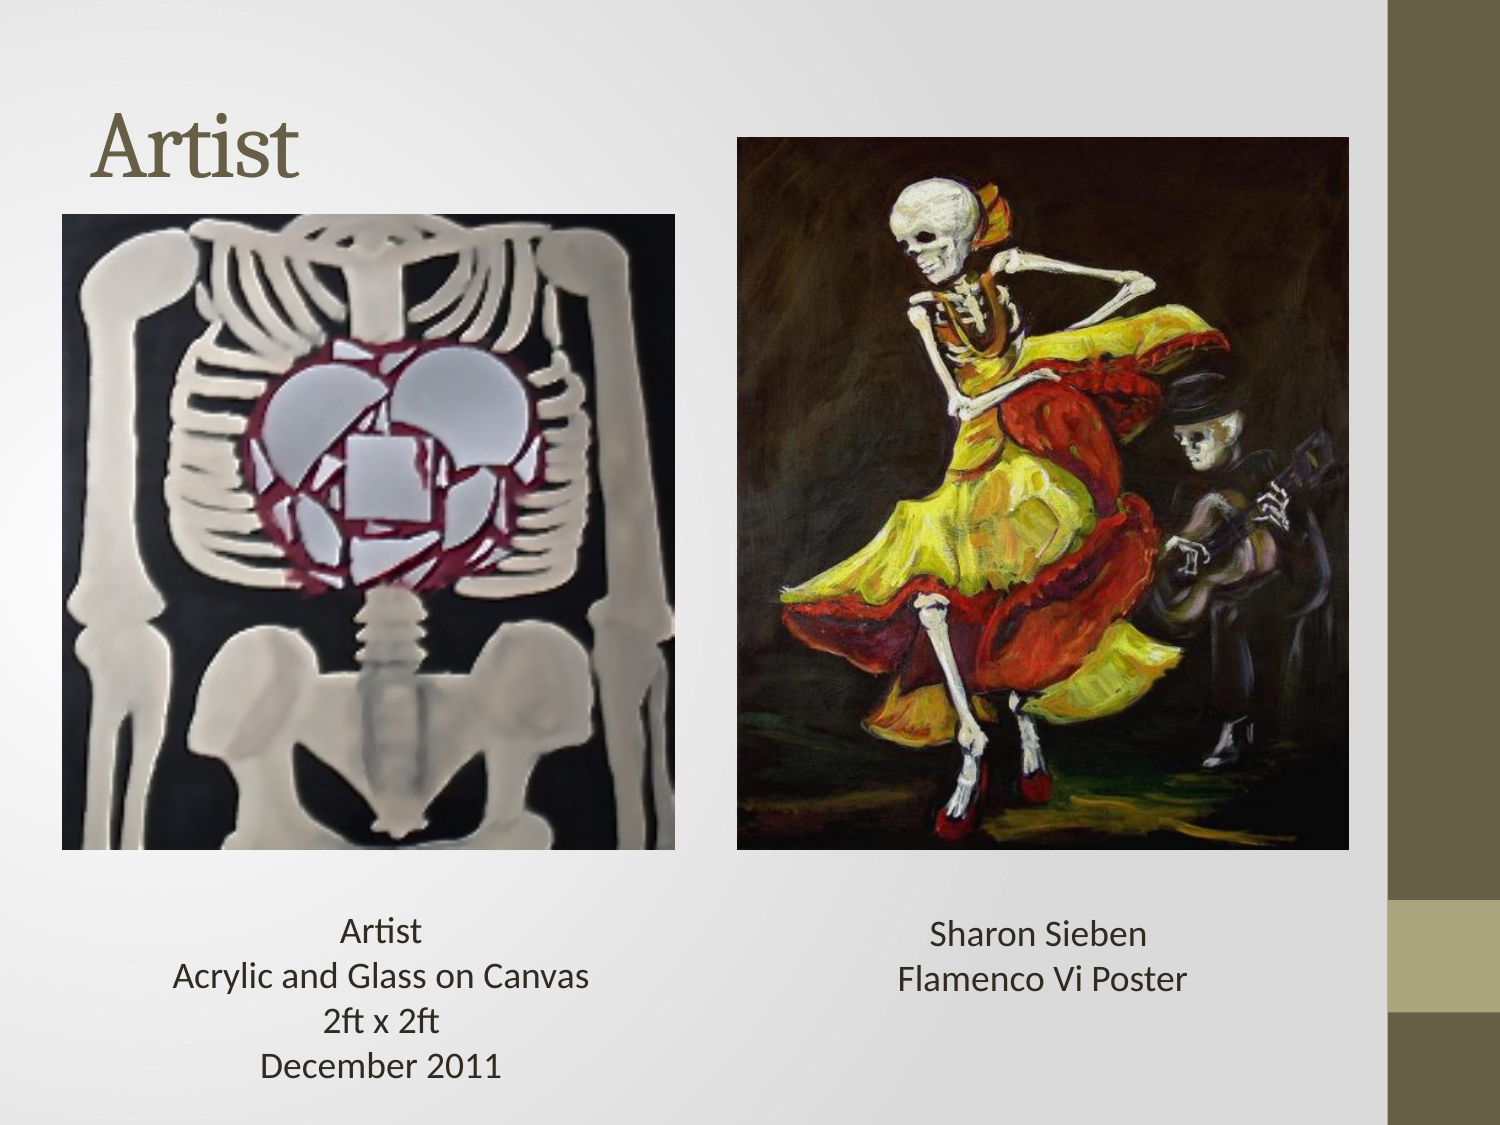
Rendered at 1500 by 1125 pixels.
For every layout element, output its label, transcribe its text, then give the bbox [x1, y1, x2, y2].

text_box Artist Acrylic and Glass on Canvas 2ft x 2ft December 2011 [99, 899, 663, 1094]
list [61, 214, 676, 851]
picture [736, 136, 1349, 851]
text_box Sharon Sieben Flamenco Vi Poster [805, 901, 1281, 1007]
title Artist [75, 45, 1325, 233]
